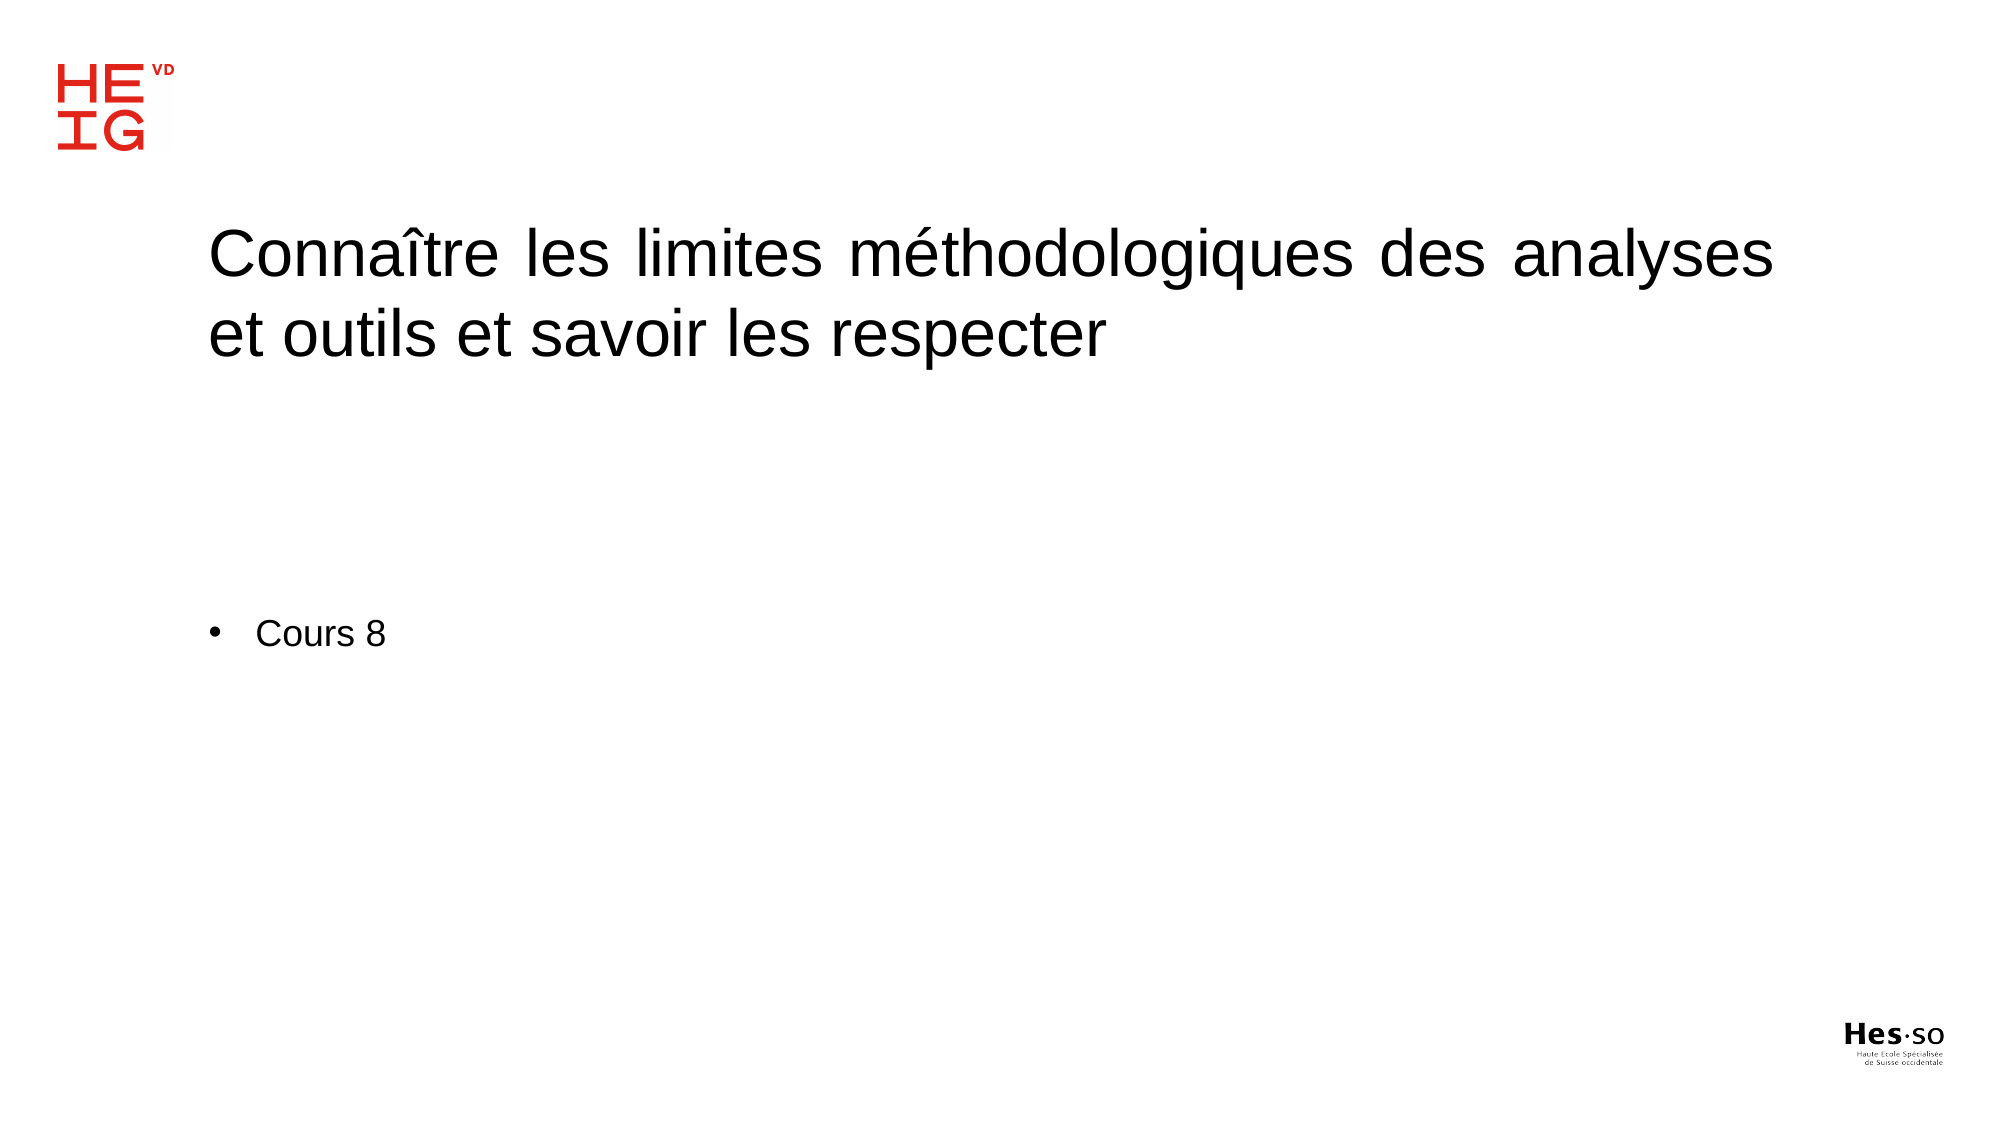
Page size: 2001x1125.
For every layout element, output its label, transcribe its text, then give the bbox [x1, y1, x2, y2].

list Connaître les limites méthodologiques des analyses et outils et savoir les respecter [208, 202, 1792, 379]
picture [58, 64, 174, 151]
list Cours 8 [208, 601, 1832, 959]
picture [1830, 1004, 1957, 1089]
